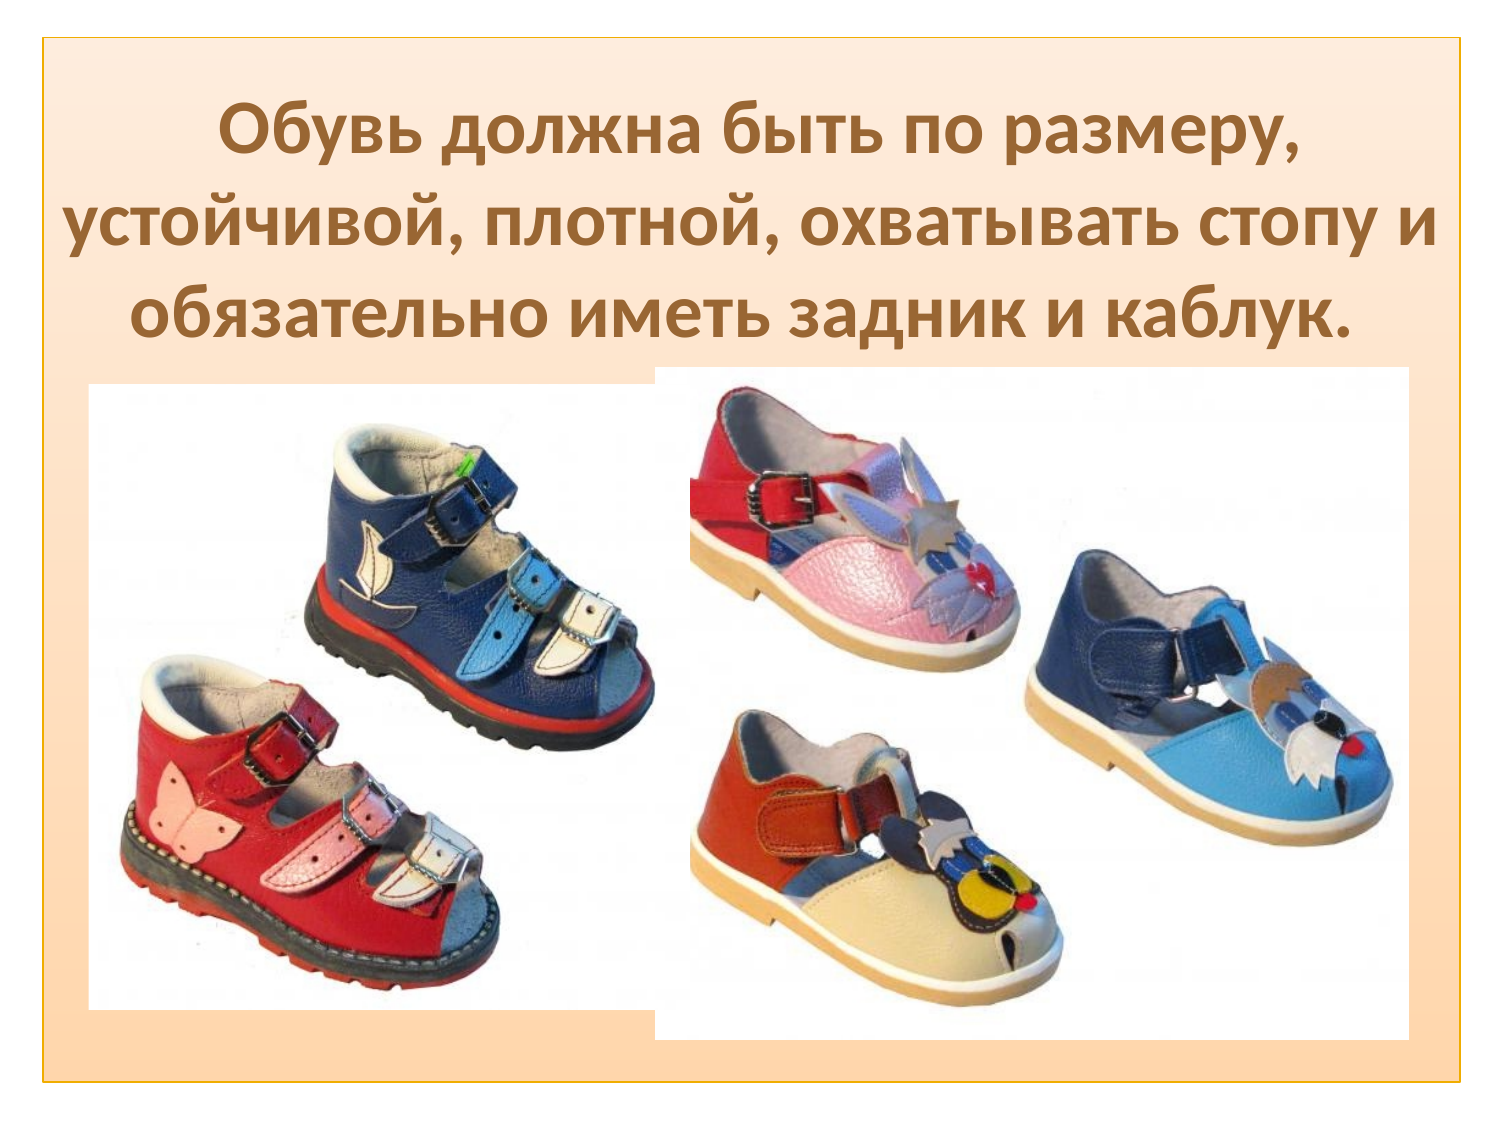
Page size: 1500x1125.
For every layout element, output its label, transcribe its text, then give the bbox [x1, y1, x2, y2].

title Обувь должна быть по размеру, устойчивой, плотной, охватывать стопу и обязательно иметь задник и каблук. [42, 37, 1461, 1083]
picture [654, 366, 1409, 1041]
picture [87, 384, 691, 1011]
